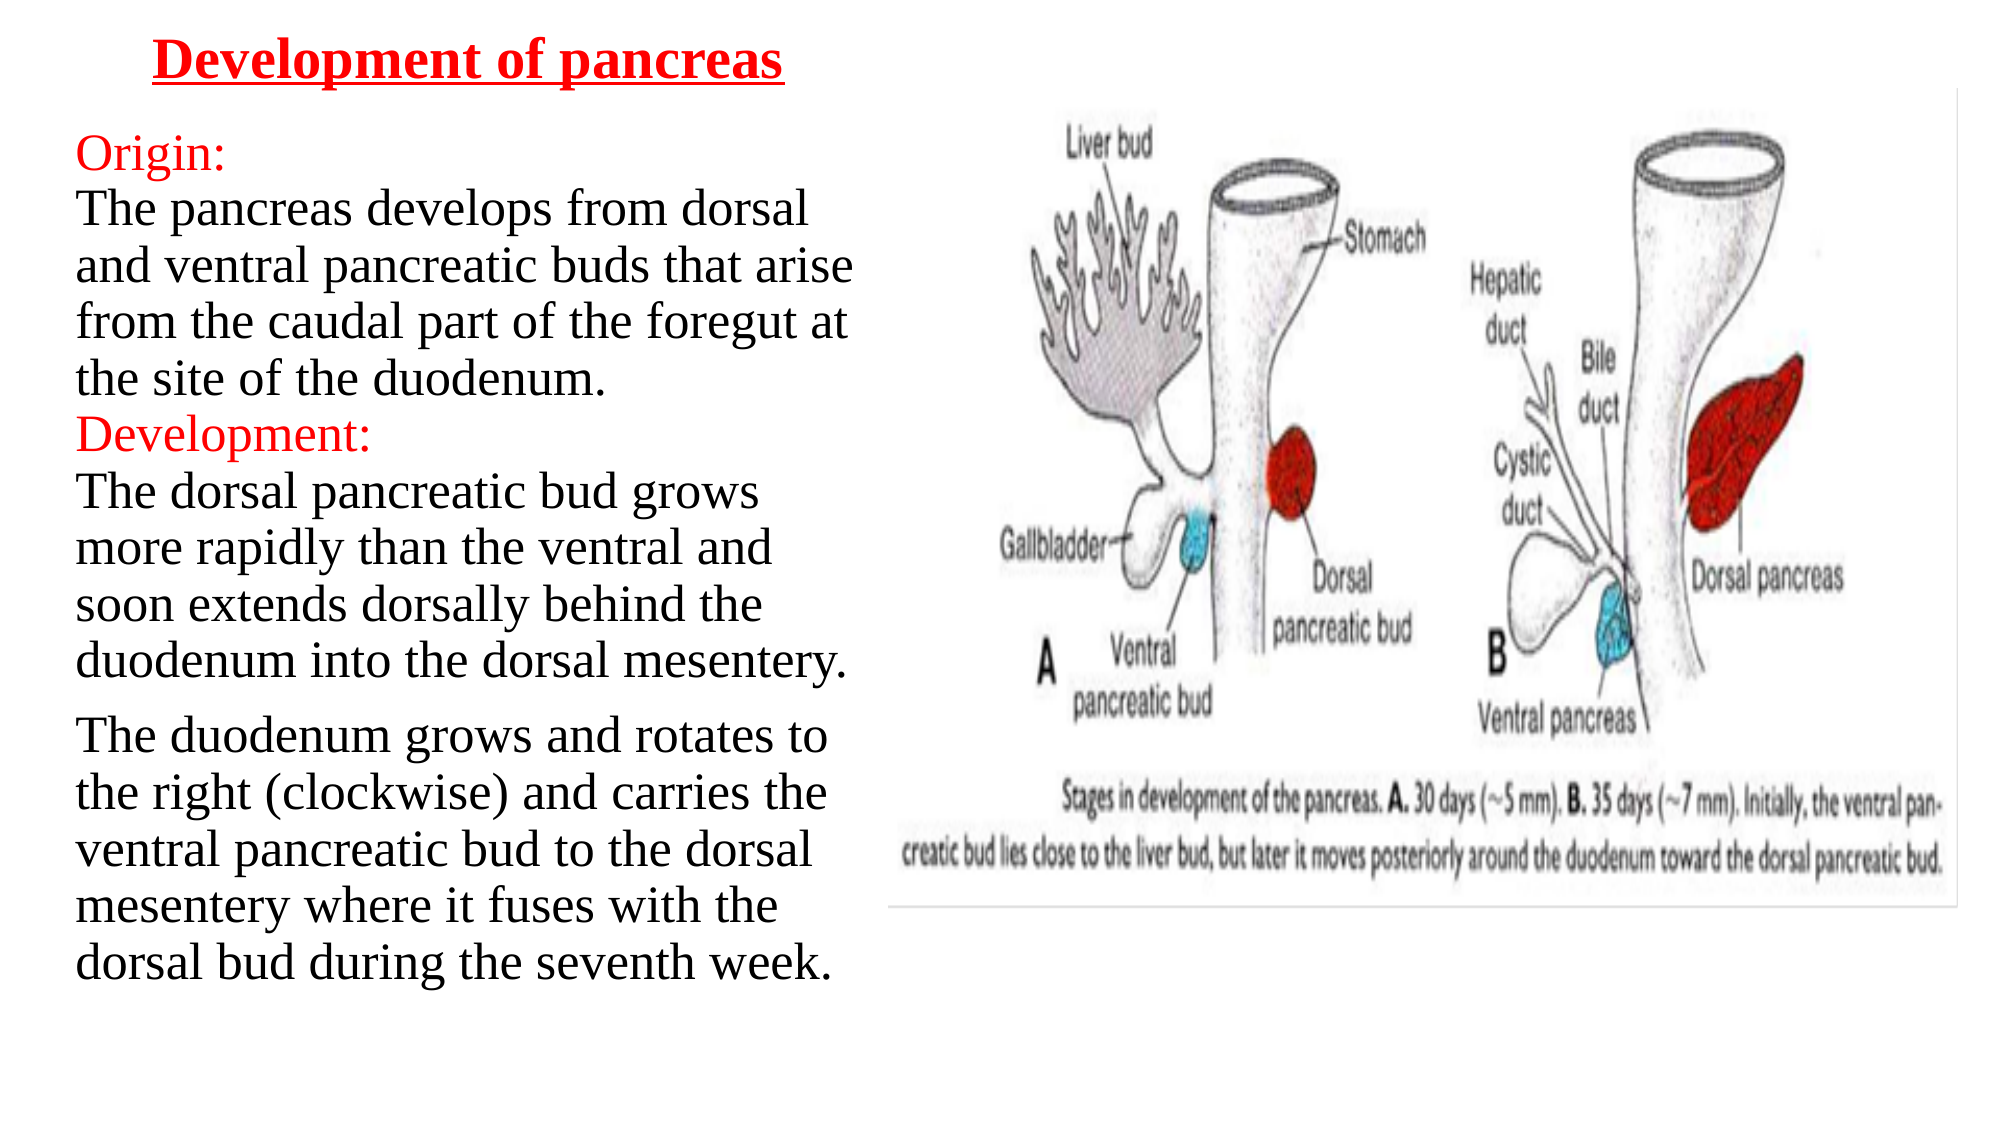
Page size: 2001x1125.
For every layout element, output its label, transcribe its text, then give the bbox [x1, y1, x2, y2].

title Development of pancreas [137, 0, 1082, 100]
list Origin: The pancreas develops from dorsal and ventral pancreatic buds that arise from the caudal part of the foregut at the site of the duodenum. Development: The dorsal pancreatic bud grows more rapidly than the ventral and soon extends dorsally behind the duodenum into the dorsal mesentery. The duodenum grows and rotates to the right (clockwise) and carries the ventral pancreatic bud to the dorsal mesentery where it fuses with the dorsal bud during the seventh week. [60, 100, 889, 1014]
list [888, 88, 1960, 912]
